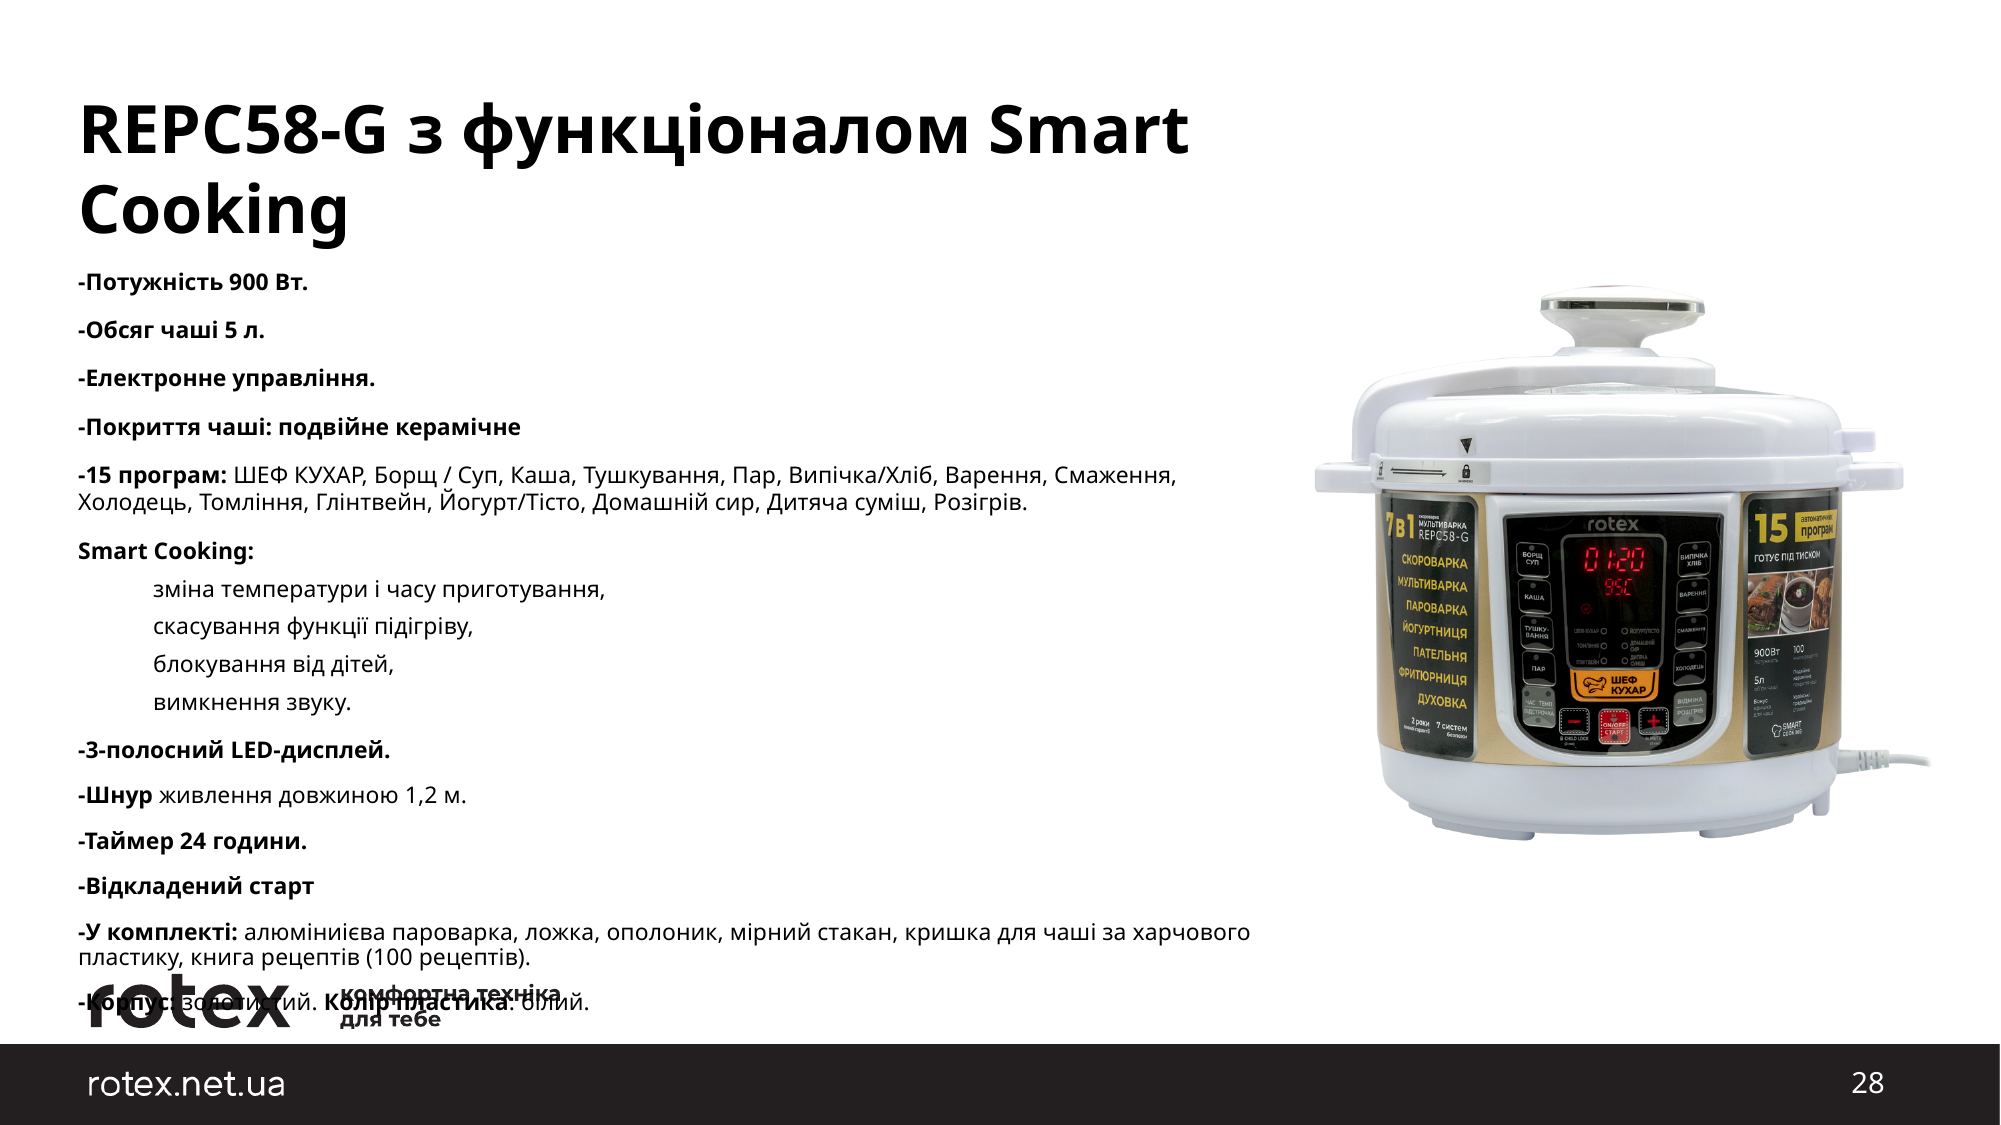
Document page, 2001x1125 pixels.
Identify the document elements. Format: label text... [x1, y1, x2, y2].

picture [0, 1044, 2000, 1125]
list REPC58-G з функціоналом Smart Cooking -Потужність 900 Вт. -Обсяг чаші 5 л. -Електронне управління. -Покриття чаші: подвійне керамічне -15 програм: ШЕФ КУХАР, Борщ / Суп, Каша, Тушкування, Пар, Випічка/Хліб, Варення, Смаження, Холодець, Томління, Глінтвейн, Йогурт/Тісто, Домашній сир, Дитяча суміш, Розігрів. Smart Cooking: зміна температури і часу приготування, скасування функції підігріву, блокування від дітей, вимкнення звуку. -3-полосний LED-дисплей. -Шнур живлення довжиною 1,2 м. -Таймер 24 години. -Відкладений старт -У комплекті: алюміниієва пароварка, ложка, ополоник, мірний стакан, кришка для чаші за харчового пластику, книга рецептів (100 рецептів). -Корпус: золотистий. Колір пластика: білий. [63, 78, 1269, 951]
picture [1275, 230, 1941, 895]
slide_number 28 [1808, 1054, 1900, 1115]
